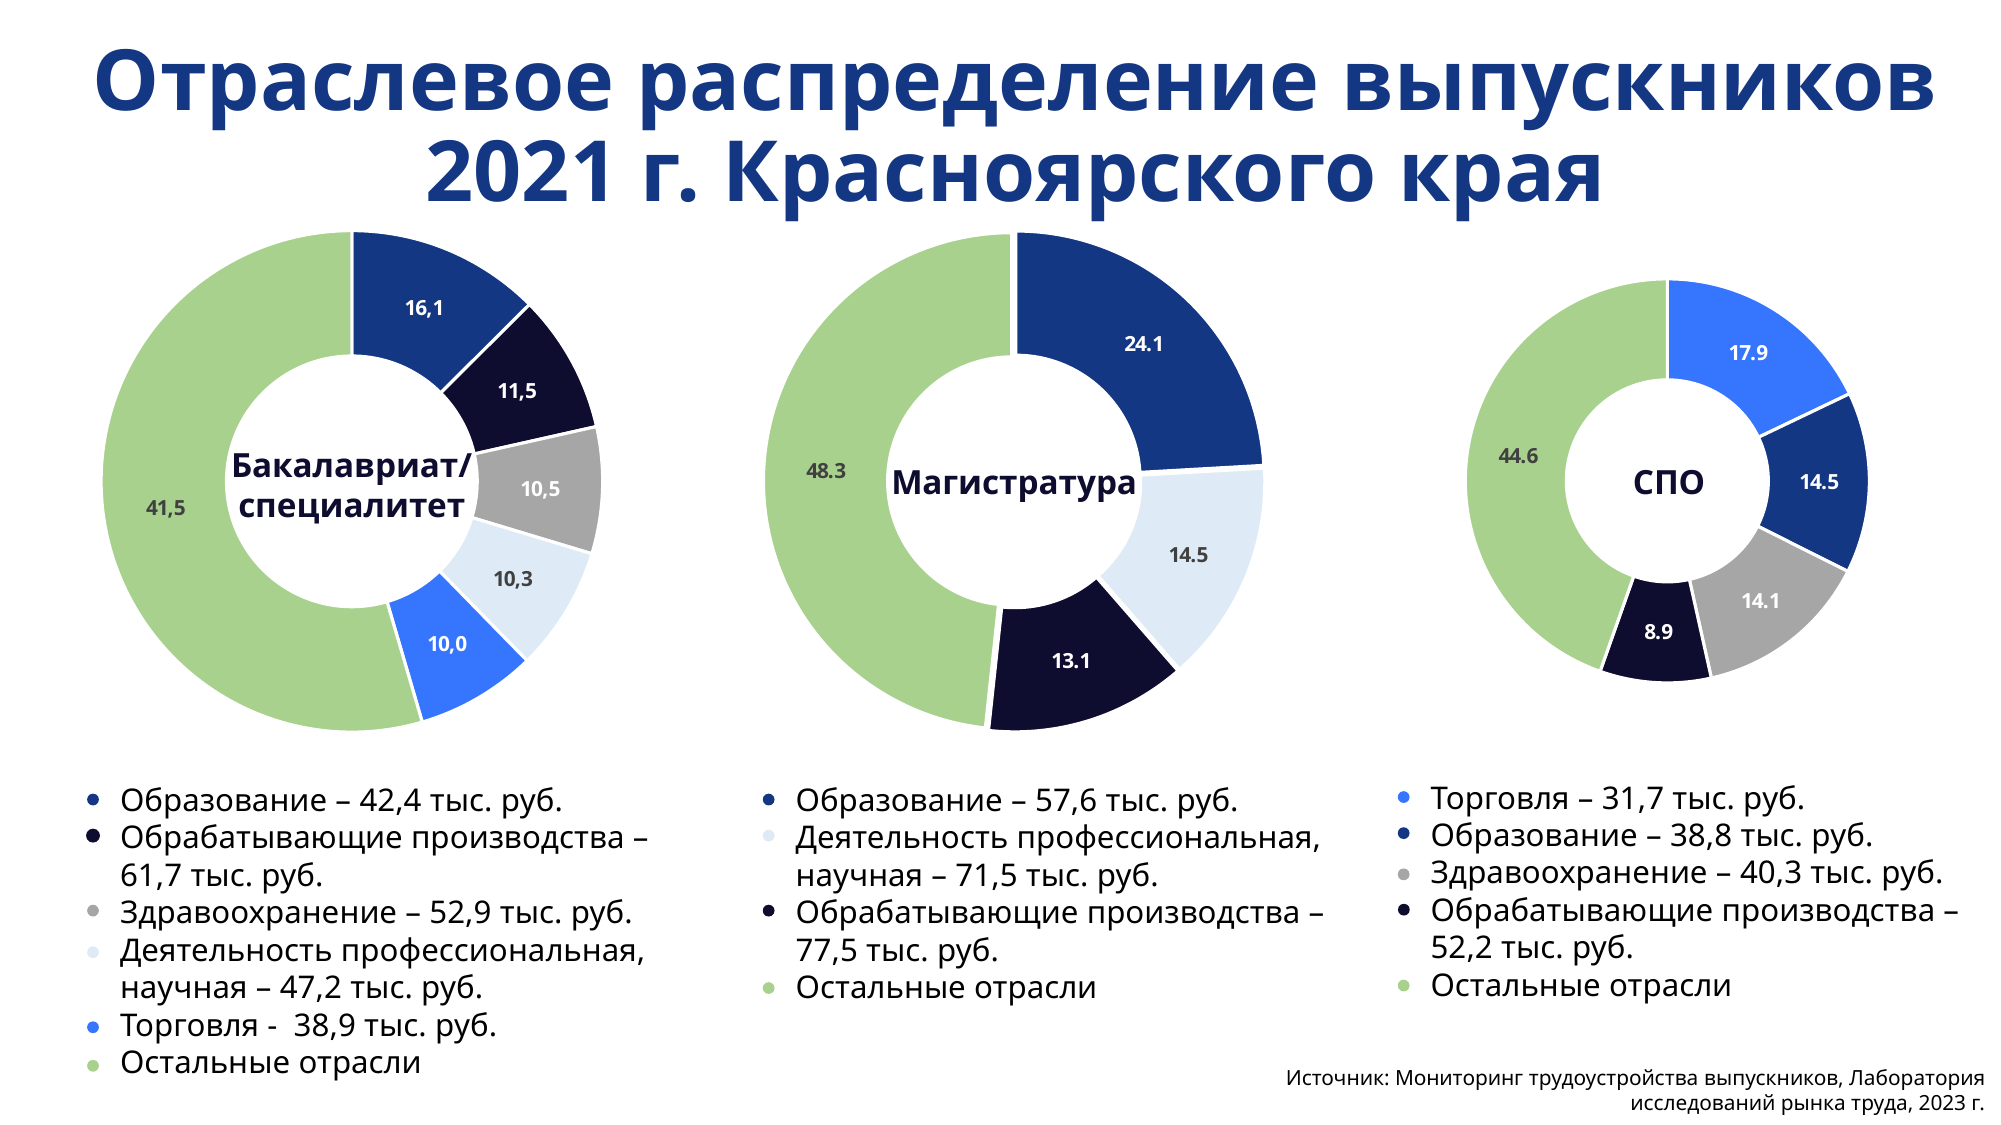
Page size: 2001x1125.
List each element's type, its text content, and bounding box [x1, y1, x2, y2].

title Отраслевое распределение выпускников 2021 г. Красноярского края [20, 29, 2000, 228]
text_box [1397, 770, 2000, 1013]
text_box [87, 772, 732, 1092]
chart [0, 220, 2000, 772]
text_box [762, 772, 1408, 1016]
text_box Источник: Мониторинг трудоустройства выпускников, Лаборатория исследований рынка труда, 2023 г. [1263, 1057, 2000, 1123]
